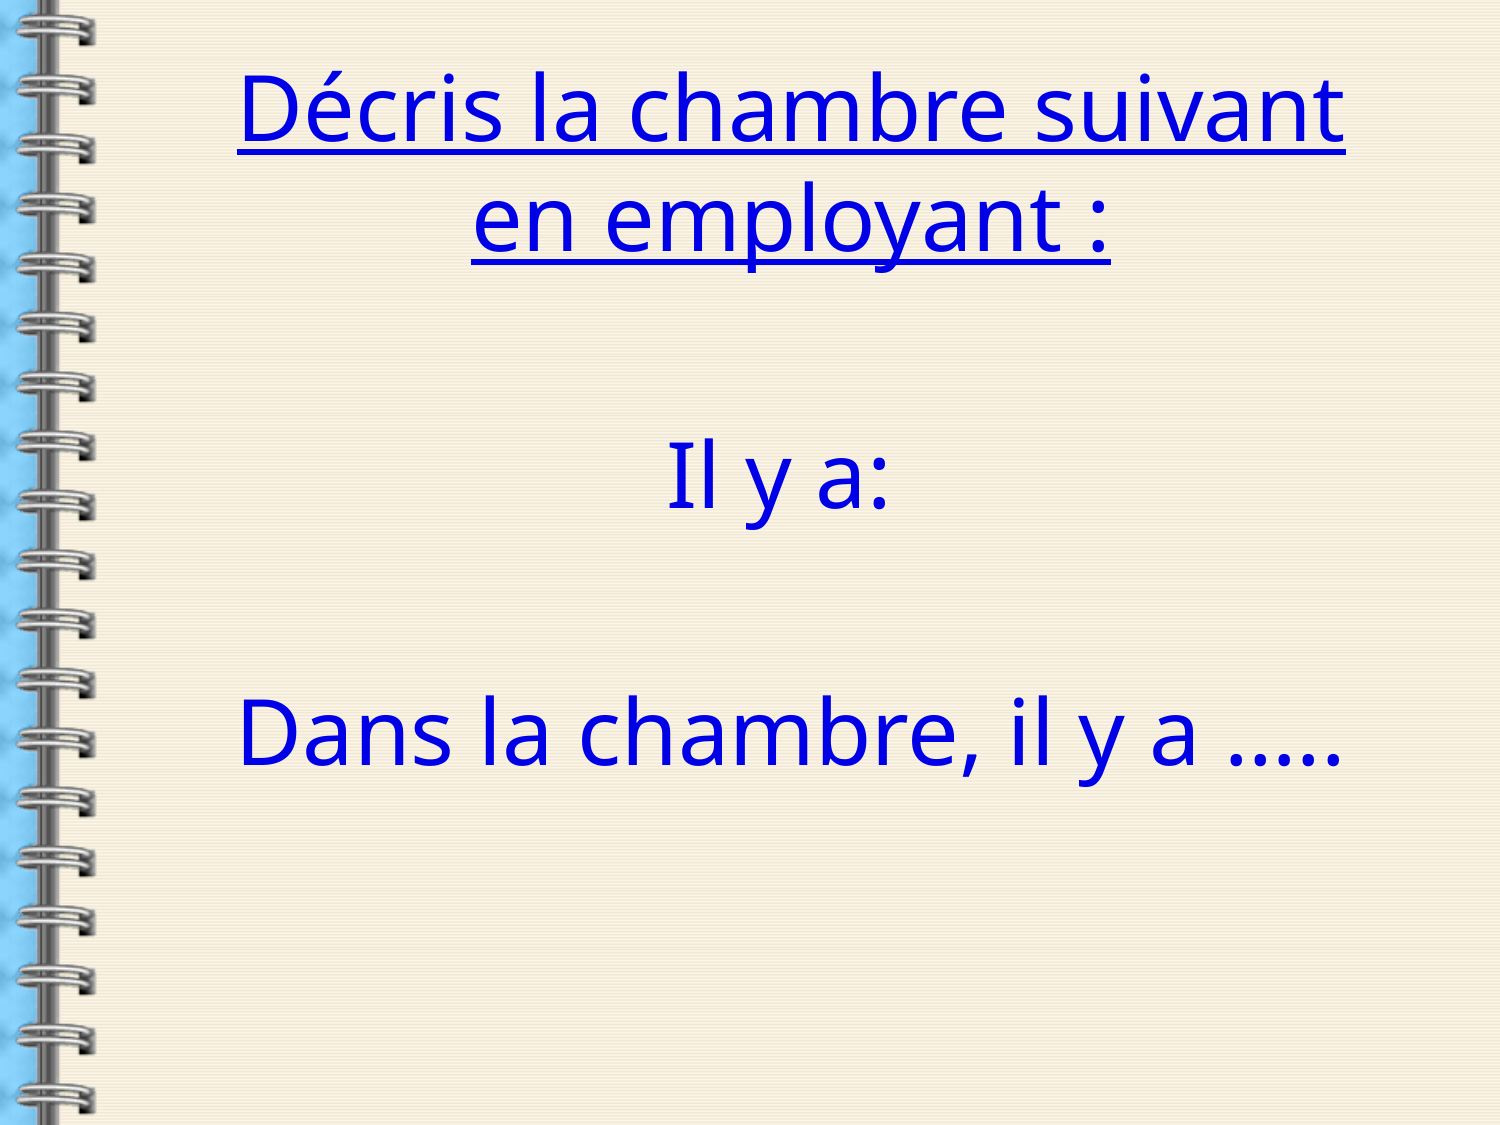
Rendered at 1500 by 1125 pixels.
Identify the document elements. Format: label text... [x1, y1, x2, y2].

subtitle Décris la chambre suivant en employant : Il y a: Dans la chambre, il y a ….. [159, 42, 1424, 1059]
picture [0, 0, 1500, 1125]
